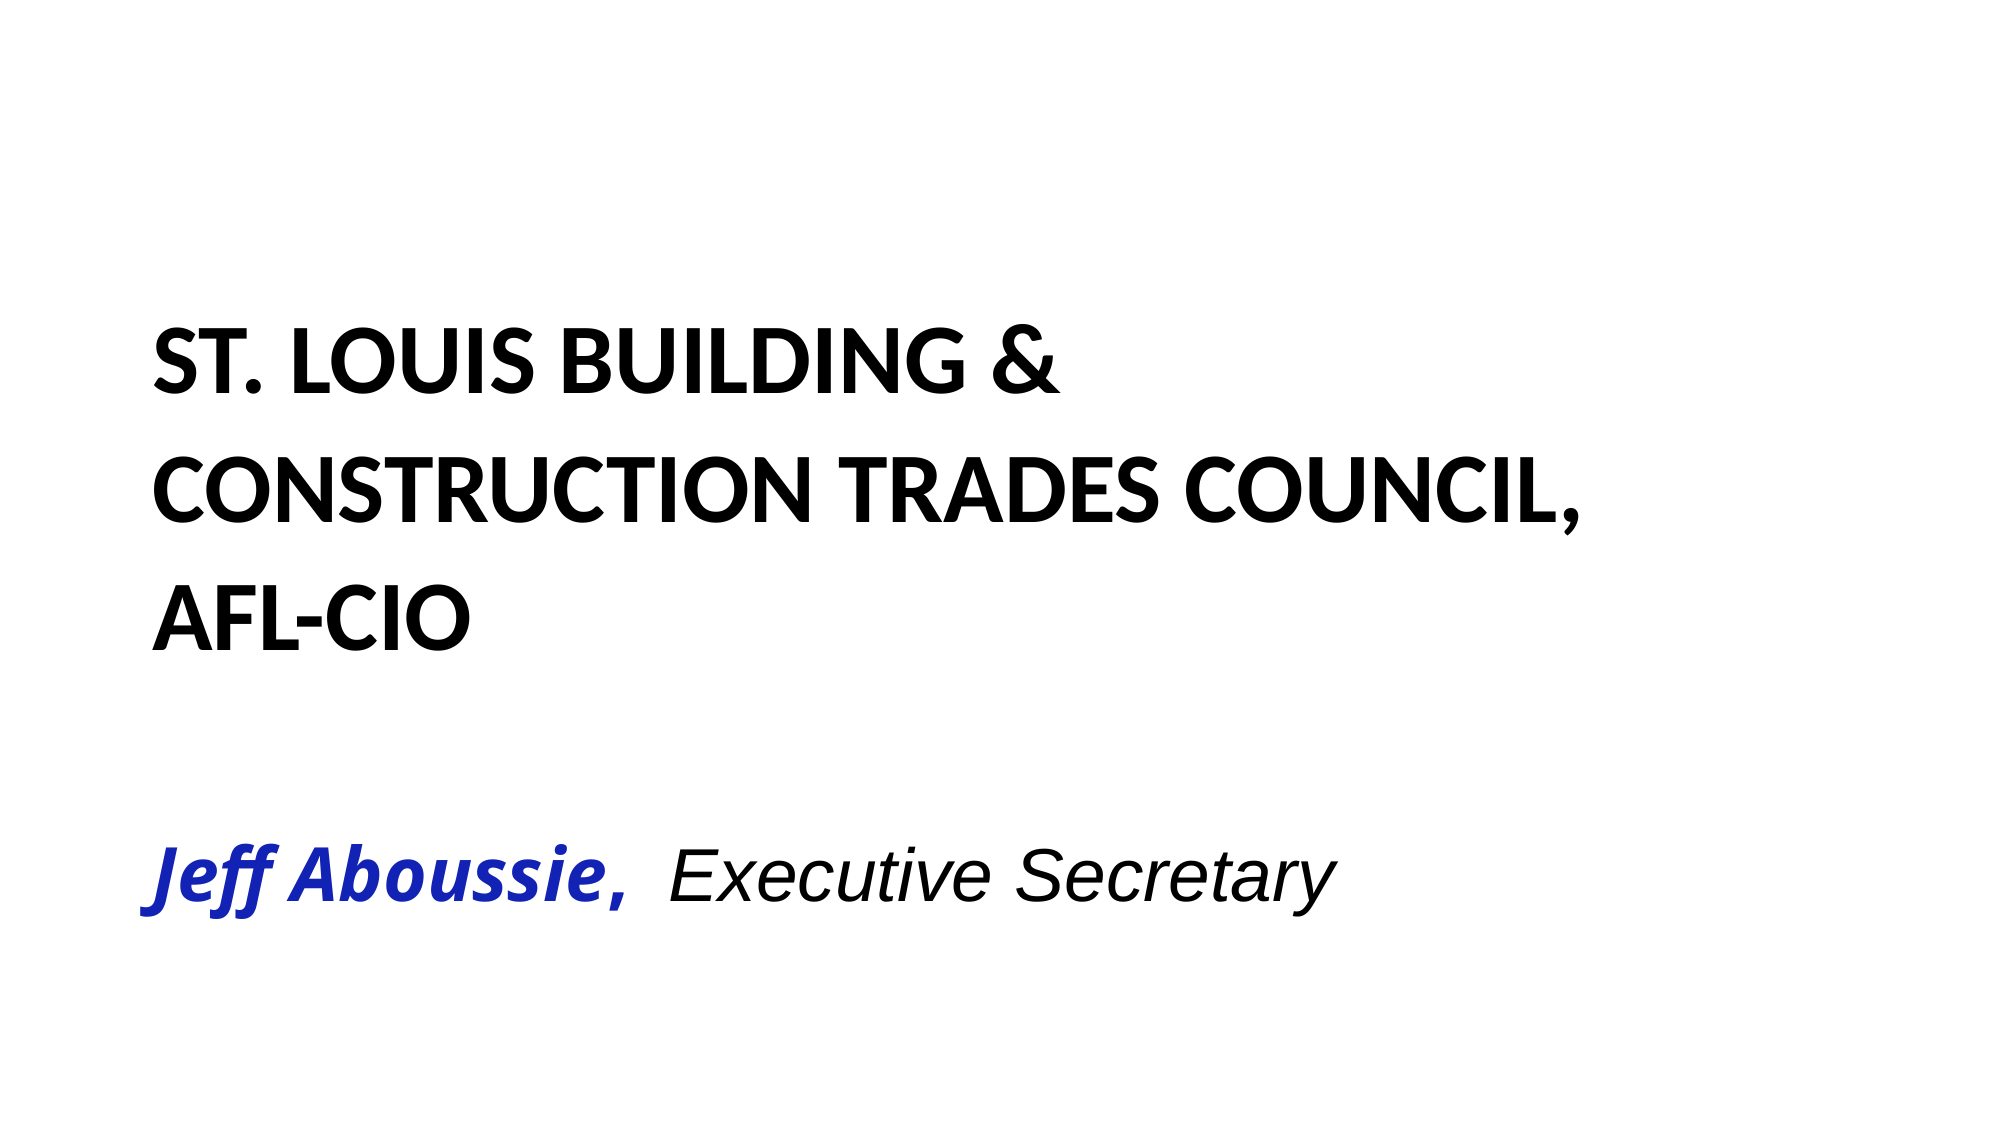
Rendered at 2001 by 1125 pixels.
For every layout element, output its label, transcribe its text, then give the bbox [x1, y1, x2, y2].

list ST. LOUIS BUILDING & CONSTRUCTION TRADES COUNCIL, AFL-CIO Jeff Aboussie, Executive Secretary [137, 299, 1863, 1014]
